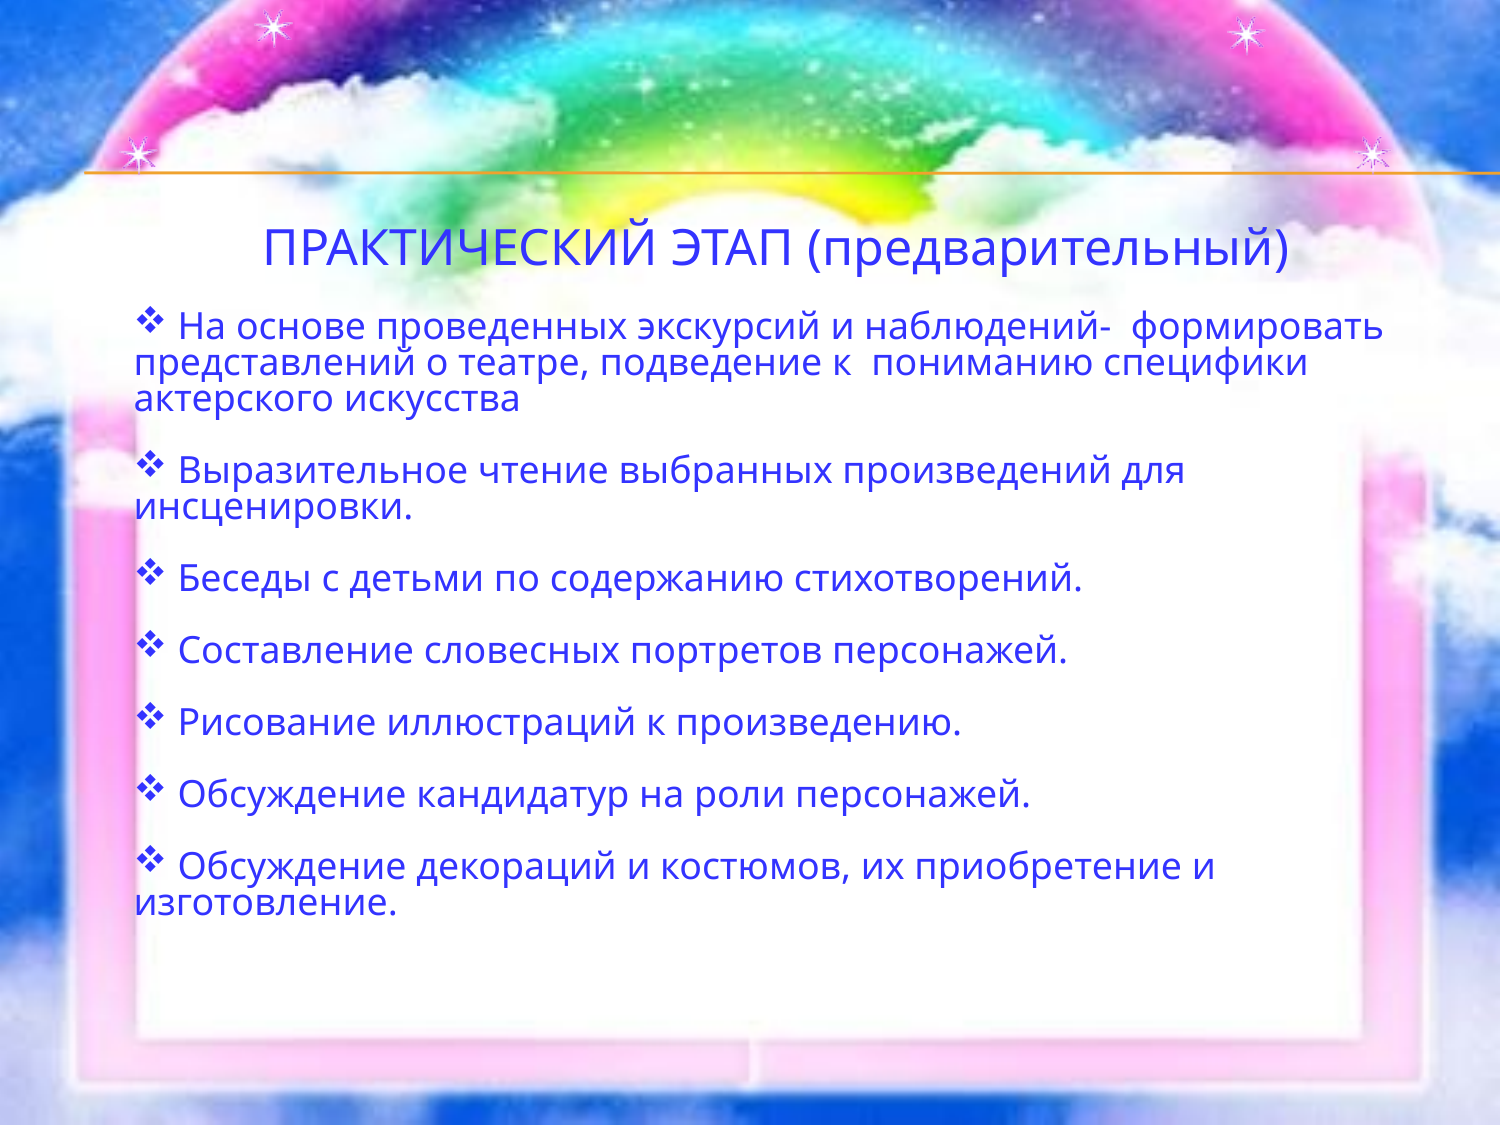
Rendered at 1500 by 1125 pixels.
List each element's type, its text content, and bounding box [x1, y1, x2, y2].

text_box ПРАКТИЧЕСКИЙ ЭТАП (предварительный) На основе проведенных экскурсий и наблюдений- формировать представлений о театре, подведение к пониманию специфики актерского искусства Выразительное чтение выбранных произведений для инсценировки. Беседы с детьми по содержанию стихотворений. Составление словесных портретов персонажей. Рисование иллюстраций к произведению. Обсуждение кандидатур на роли персонажей. Обсуждение декораций и костюмов, их приобретение и изготовление. [118, 219, 1434, 930]
text_box [159, 137, 1412, 219]
picture [0, 0, 1500, 1125]
